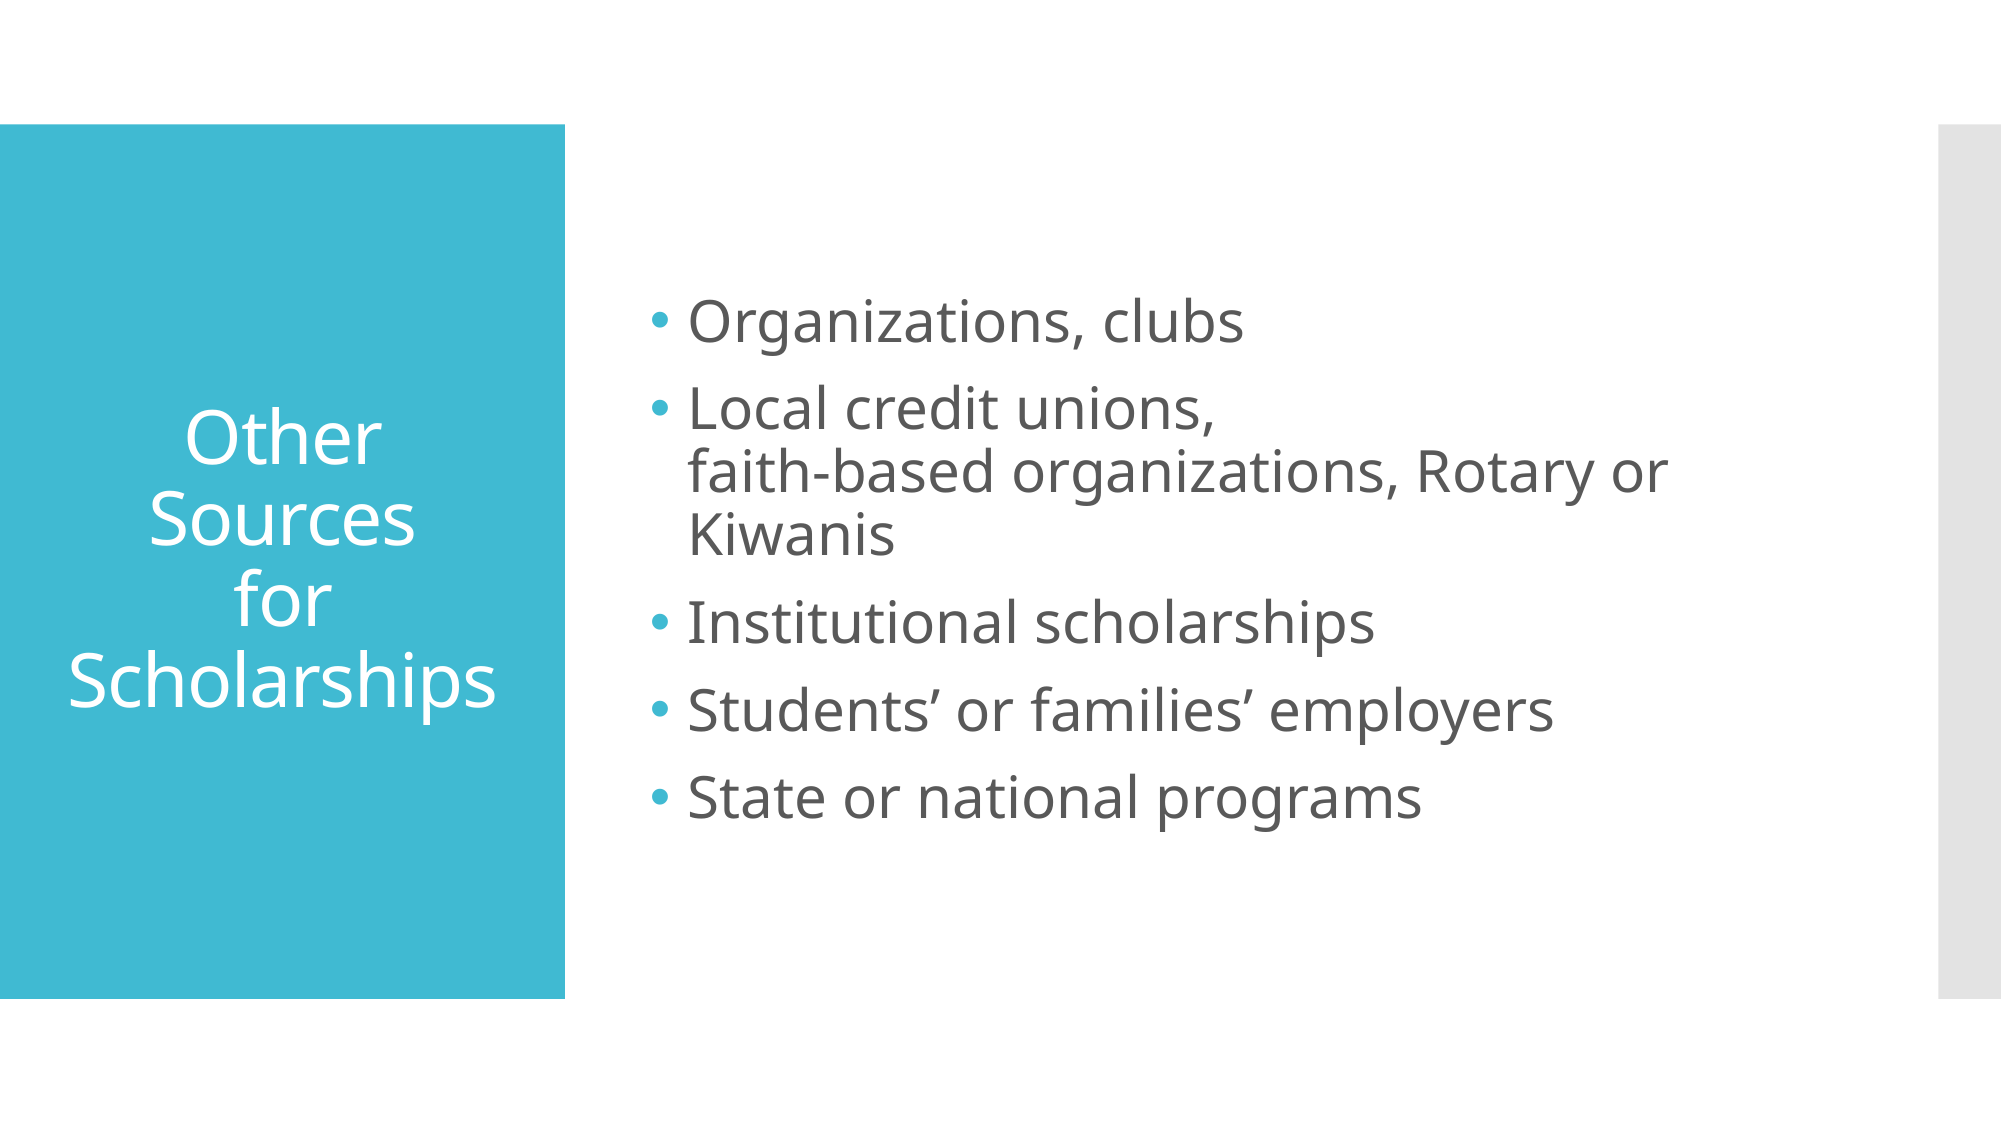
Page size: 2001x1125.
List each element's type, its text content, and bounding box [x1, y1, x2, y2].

title Other Sources for Scholarships [41, 184, 525, 940]
list Organizations, clubs Local credit unions, faith-based organizations, Rotary or Kiwanis Institutional scholarships Students’ or families’ employers State or national programs [634, 141, 1835, 982]
